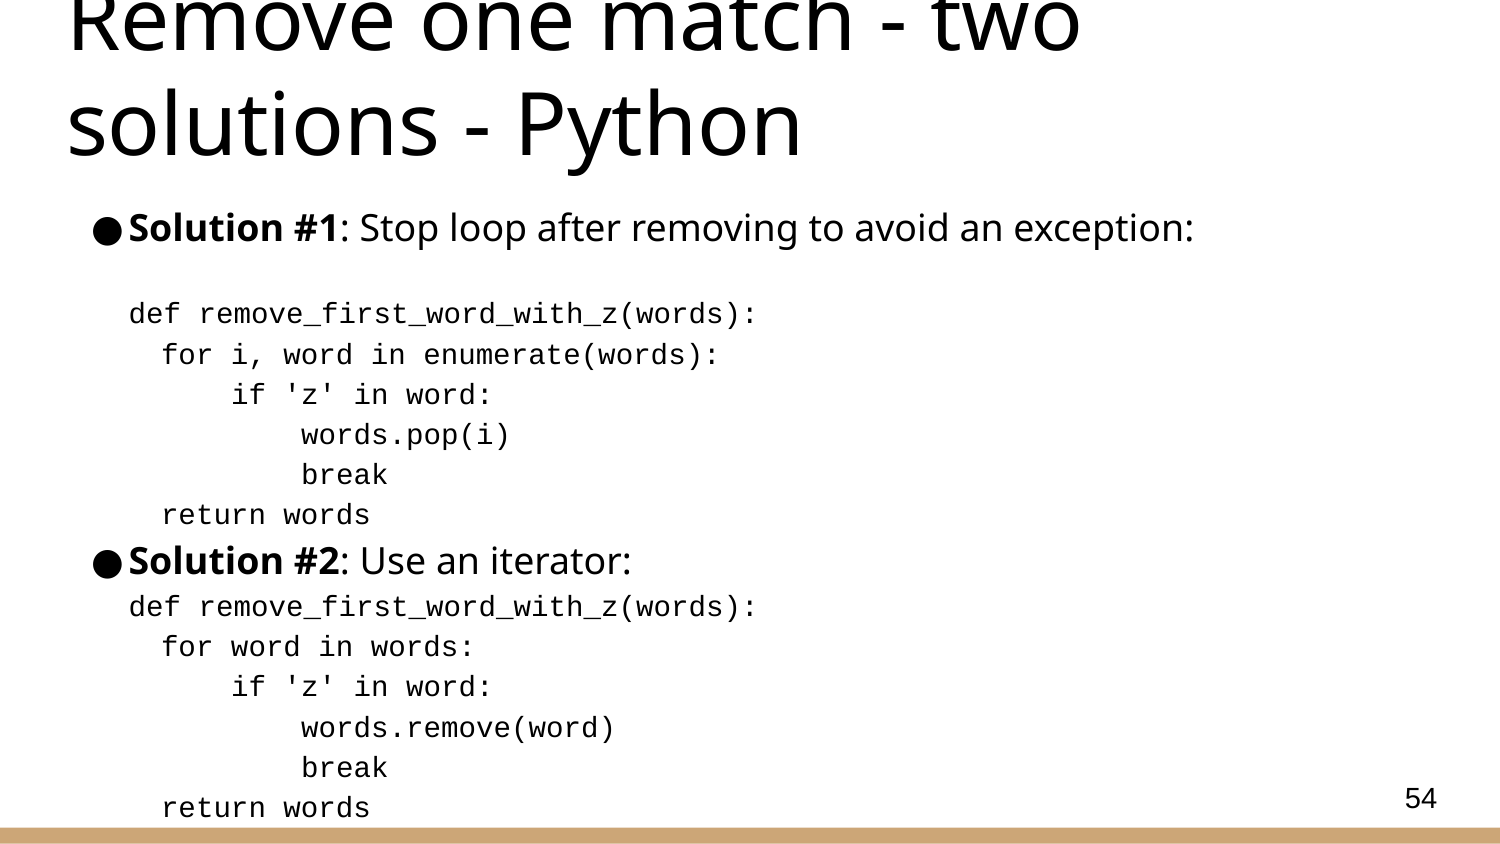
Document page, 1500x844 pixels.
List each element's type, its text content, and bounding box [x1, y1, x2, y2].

list Solution #1: Stop loop after removing to avoid an exception: def remove_first_word_with_z(words): for i, word in enumerate(words): if 'z' in word: words.pop(i) break return words Solution #2: Use an iterator: def remove_first_word_with_z(words): for word in words: if 'z' in word: words.remove(word) break return words [38, 182, 1437, 733]
title Remove one match - two solutions - Python [51, 51, 1449, 189]
slide_number 54 [1389, 764, 1480, 830]
